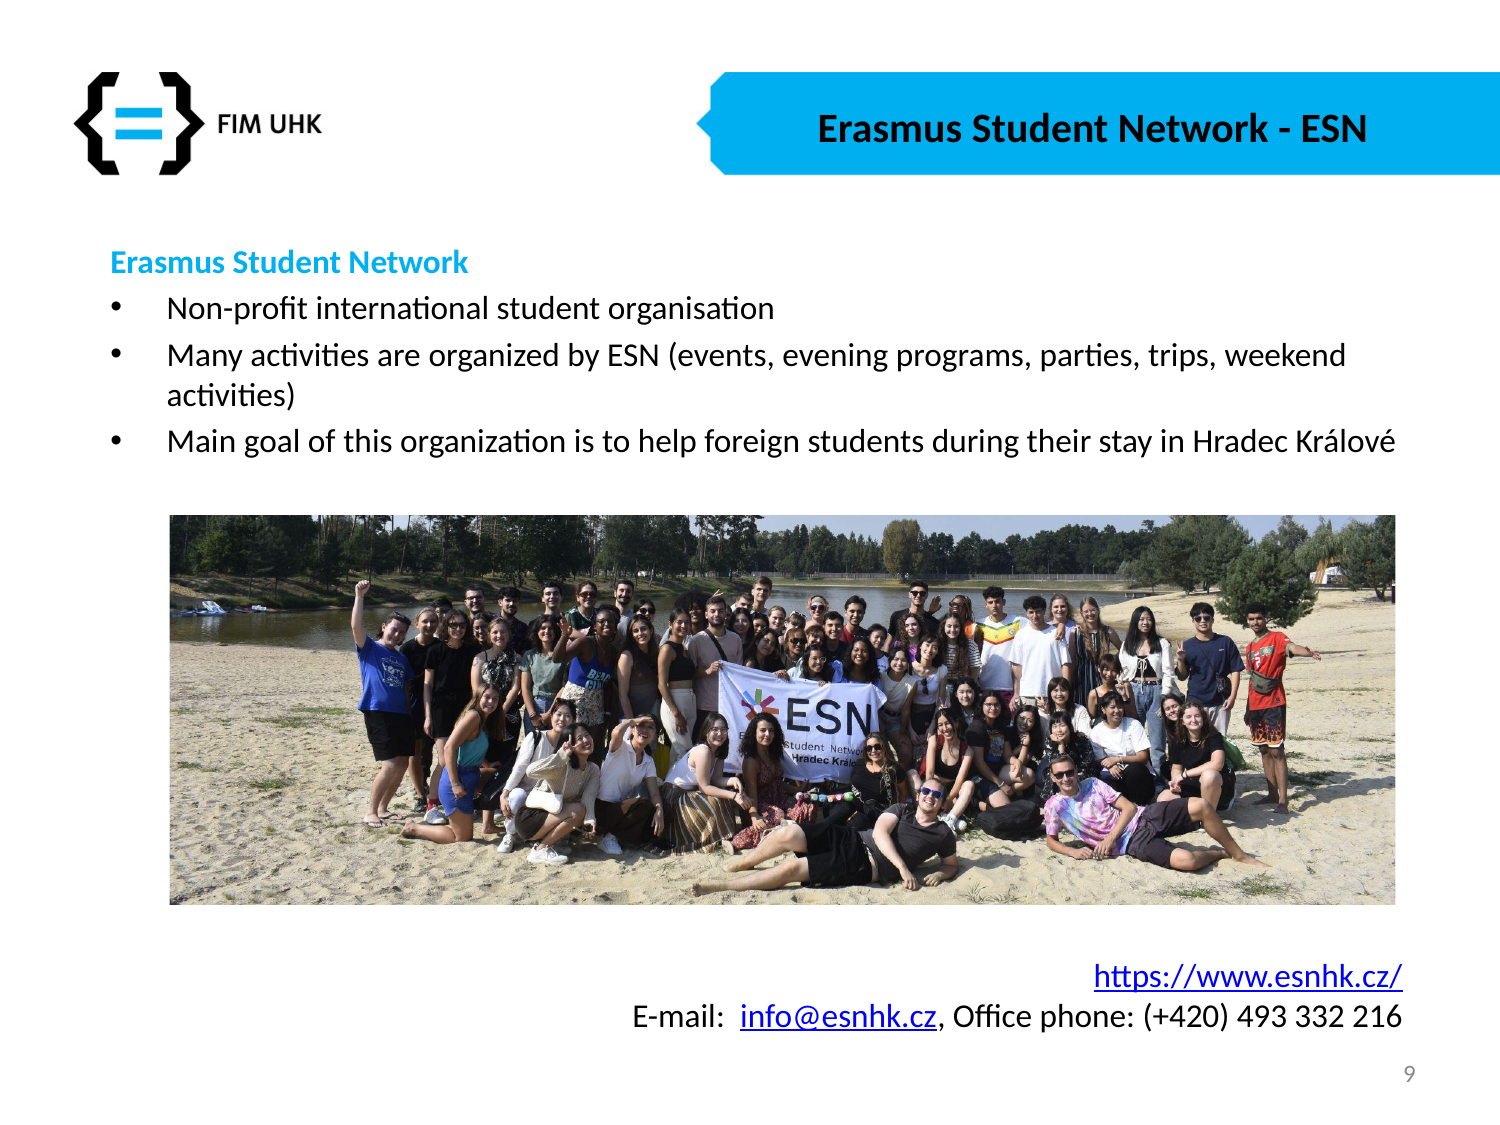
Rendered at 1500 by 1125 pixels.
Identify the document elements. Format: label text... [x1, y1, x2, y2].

text_box Erasmus Student Network - ESN [730, 78, 1456, 174]
picture [0, 0, 1500, 1125]
text_box Erasmus Student Network Non-profit international student organisation Many activities are organized by ESN (events, evening programs, parties, trips, weekend activities) Main goal of this organization is to help foreign students during their stay in Hradec Králové [95, 232, 1431, 503]
text_box https://www.esnhk.cz/ E-mail: info@esnhk.cz, Office phone: (+420) 493 332 216 [376, 928, 1418, 1059]
slide_number 9 [1070, 1042, 1431, 1103]
